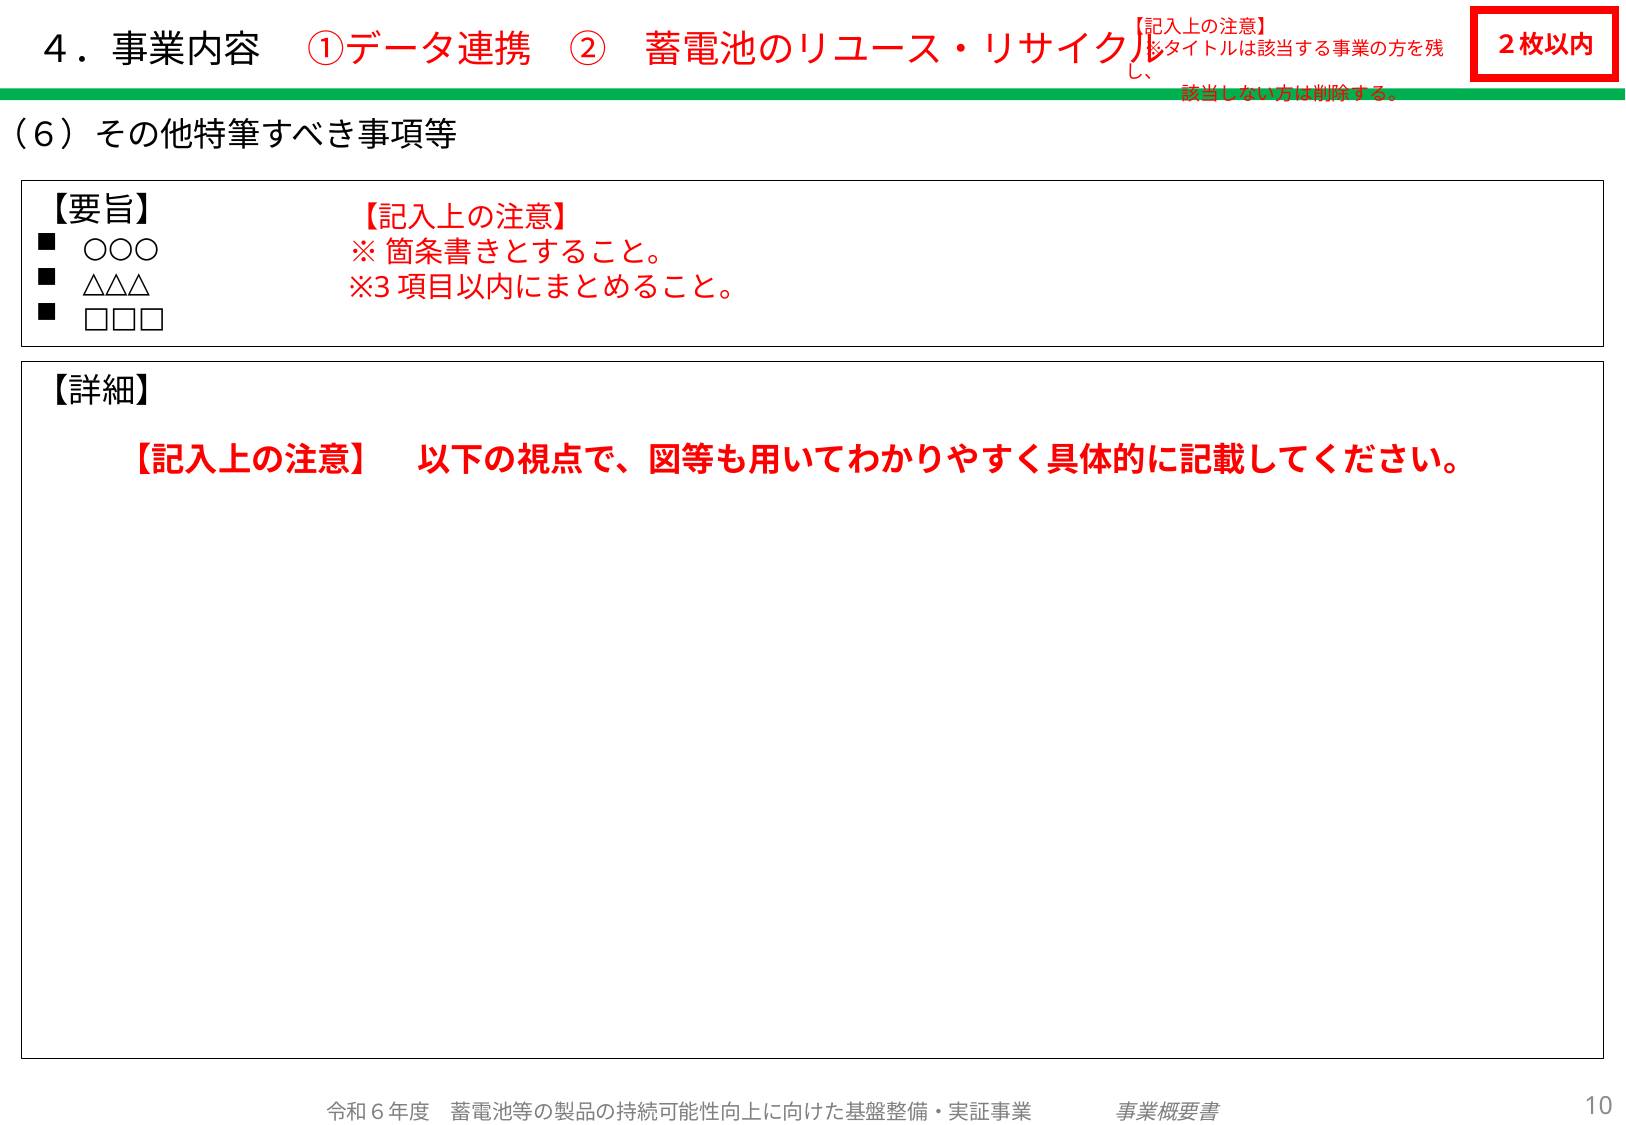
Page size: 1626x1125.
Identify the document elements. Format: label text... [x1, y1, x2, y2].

text_box 【記入上の注意】 ※タイトルは該当する事業の方を残し、 該当しない方は削除する。 [1081, 7, 1471, 112]
text_box 【記入上の注意】 以下の視点で、図等も用いてわかりやすく具体的に記載してください。 [103, 430, 1510, 1023]
text_box 【詳細】 [21, 361, 1604, 1059]
text_box 【要旨】 ○○○ △△△ □□□ [21, 180, 1604, 347]
text_box ２枚以内 [1473, 9, 1616, 79]
title ４．事業内容 ①データ連携 ② 蓄電池のリユース・リサイクル [21, 6, 1191, 89]
text_box （６）その他特筆すべき事項等 [0, 106, 1333, 161]
text_box 【記入上の注意】 ※箇条書きとすること。 ※3項目以内にまとめること。 [304, 191, 875, 311]
slide_number 9 [1456, 1082, 1625, 1125]
